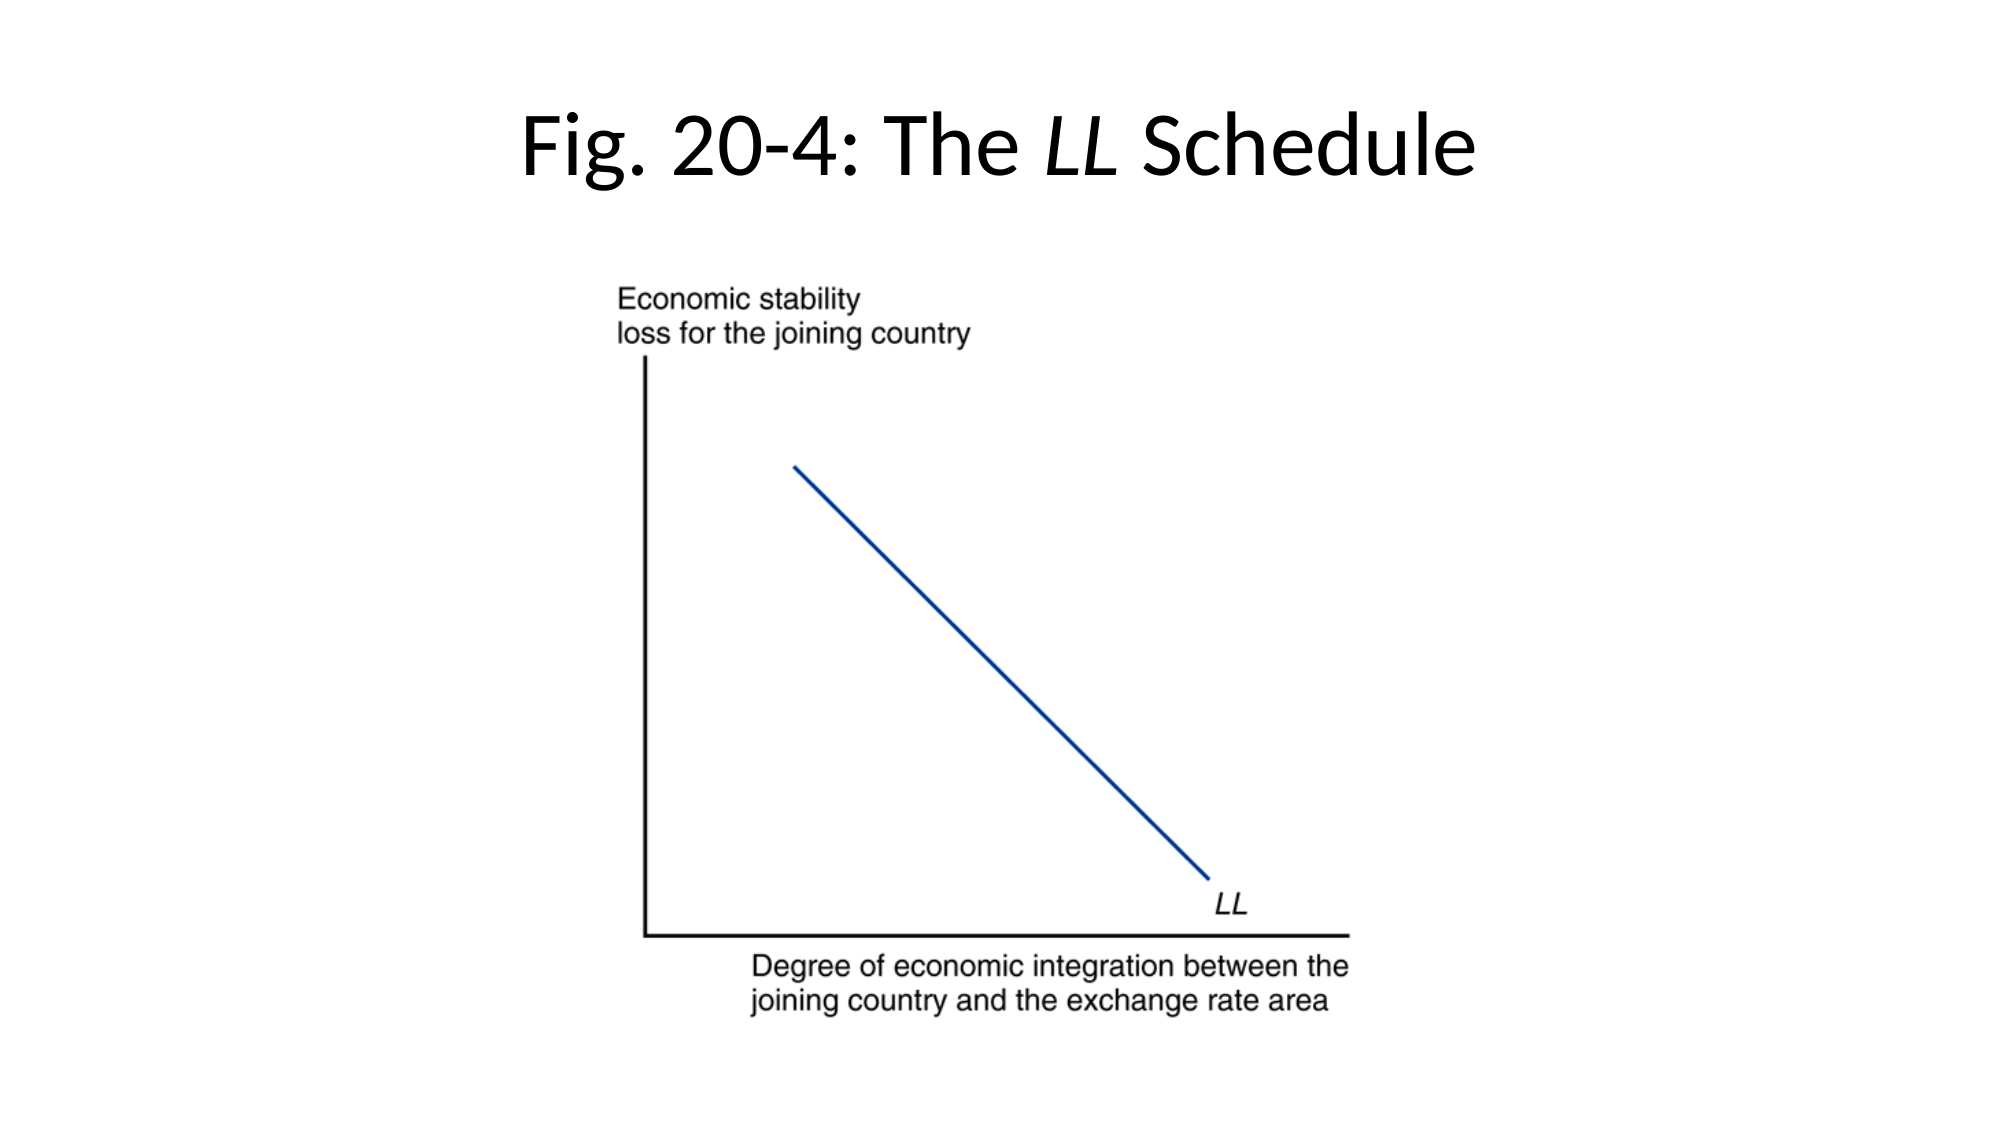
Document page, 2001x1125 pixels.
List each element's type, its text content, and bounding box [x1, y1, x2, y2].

picture [606, 274, 1361, 1023]
title Fig. 20-4: The LL Schedule [99, 45, 1900, 233]
